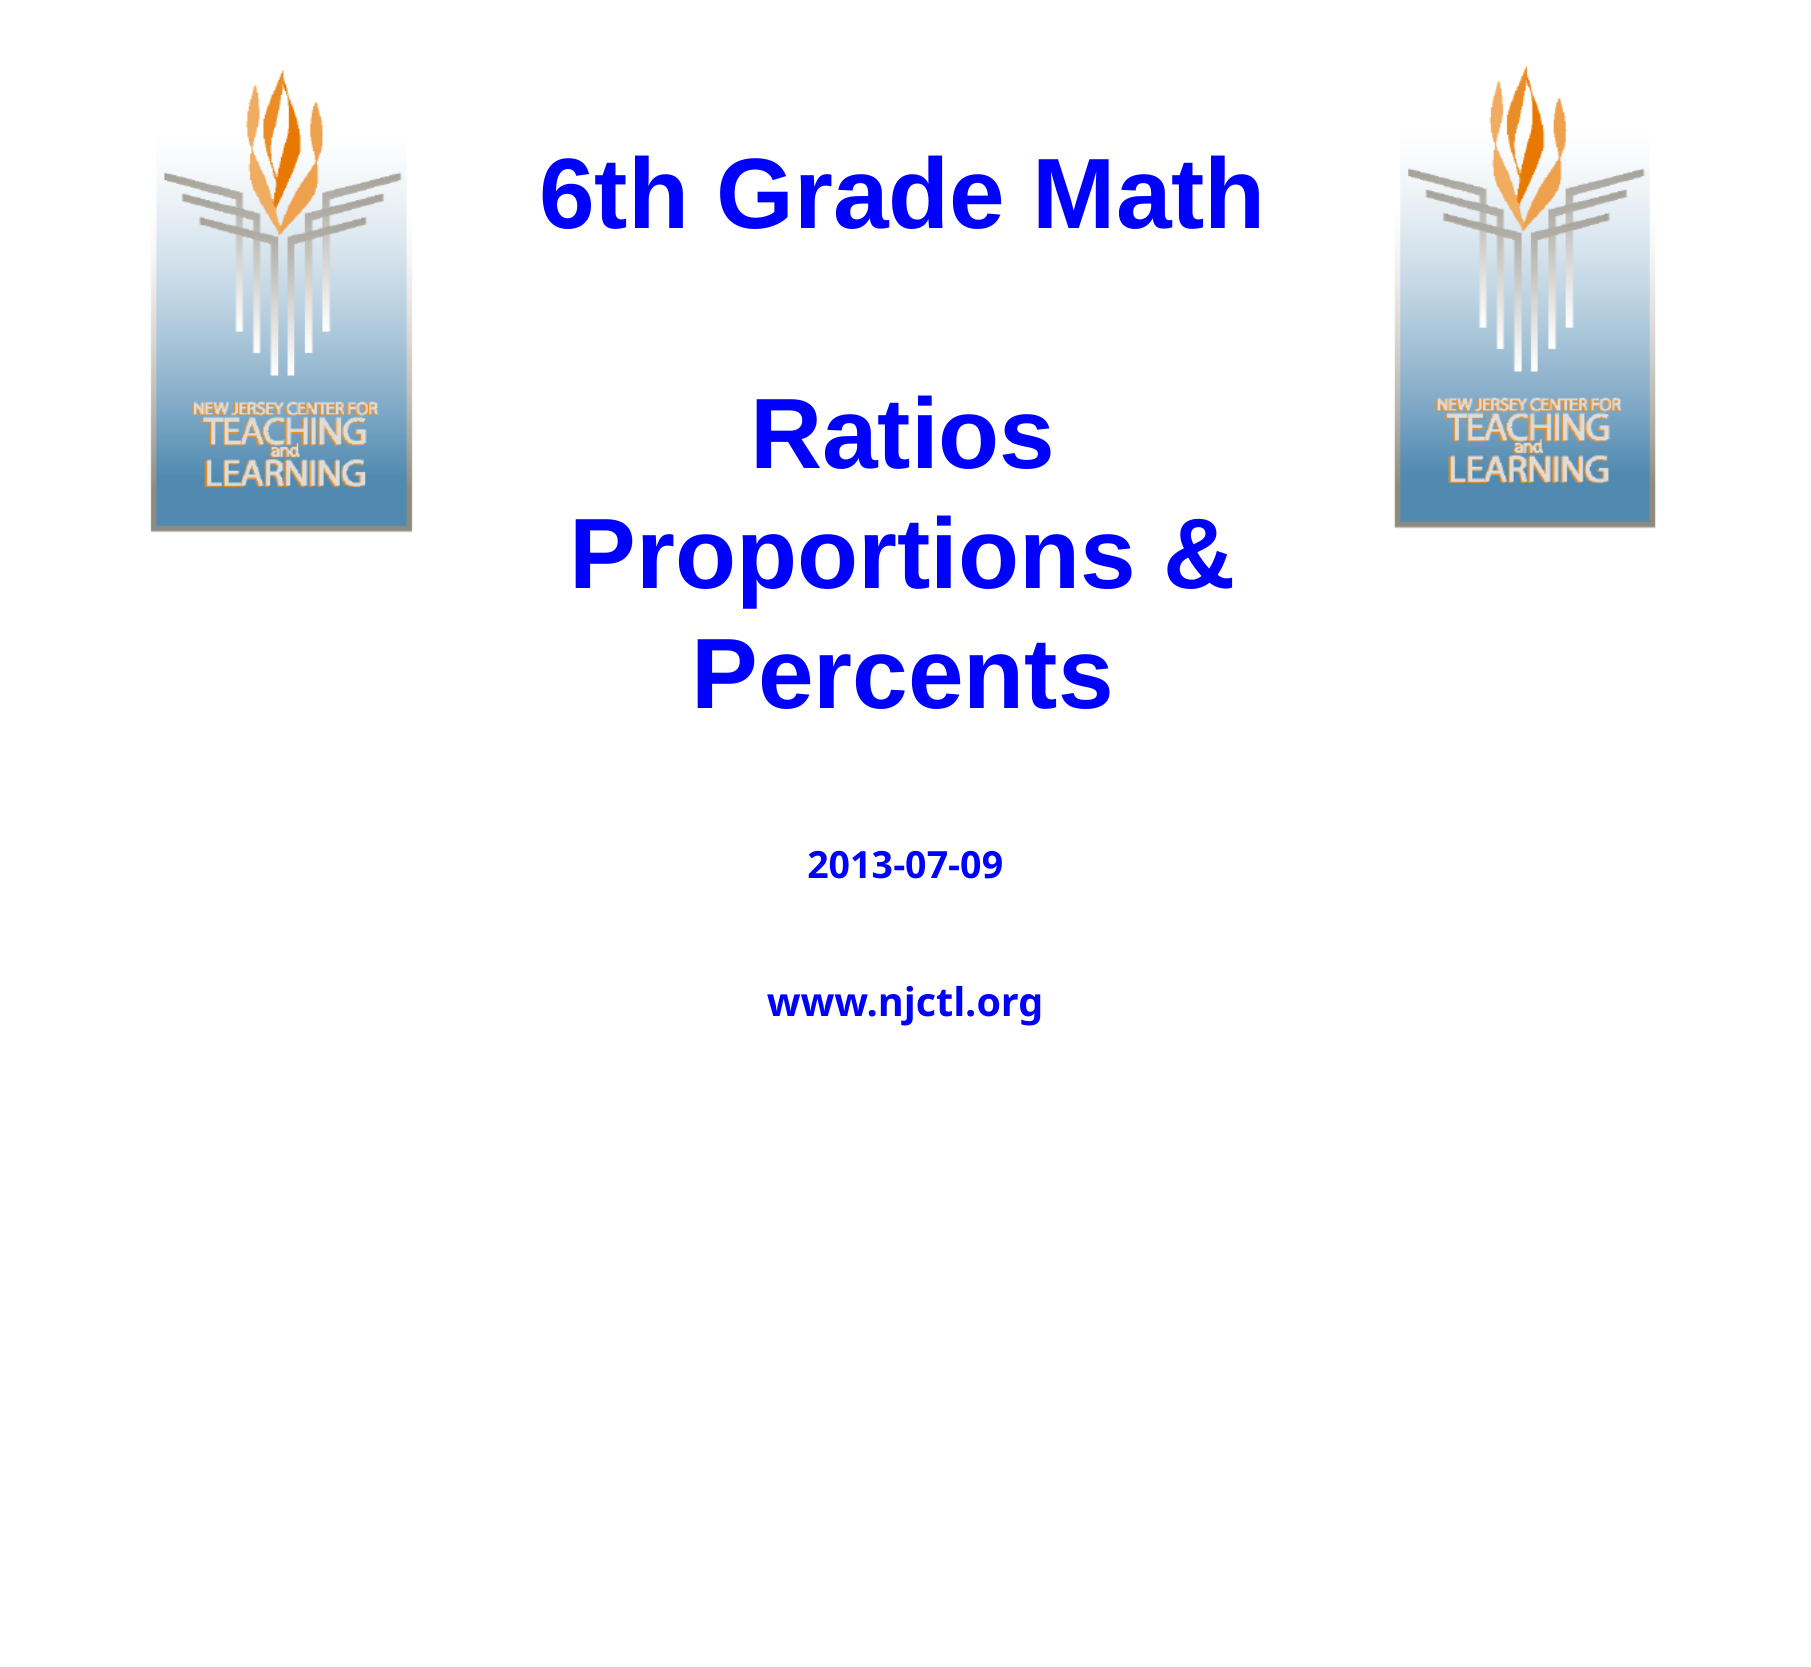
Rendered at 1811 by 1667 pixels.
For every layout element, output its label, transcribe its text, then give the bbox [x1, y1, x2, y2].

text_box 2013-07-09 [736, 833, 1074, 894]
text_box 6th Grade Math Ratios Proportions & Percents [233, 121, 1573, 737]
text_box www.njctl.org [642, 969, 1168, 1033]
picture [111, 65, 443, 546]
picture [1354, 61, 1687, 542]
